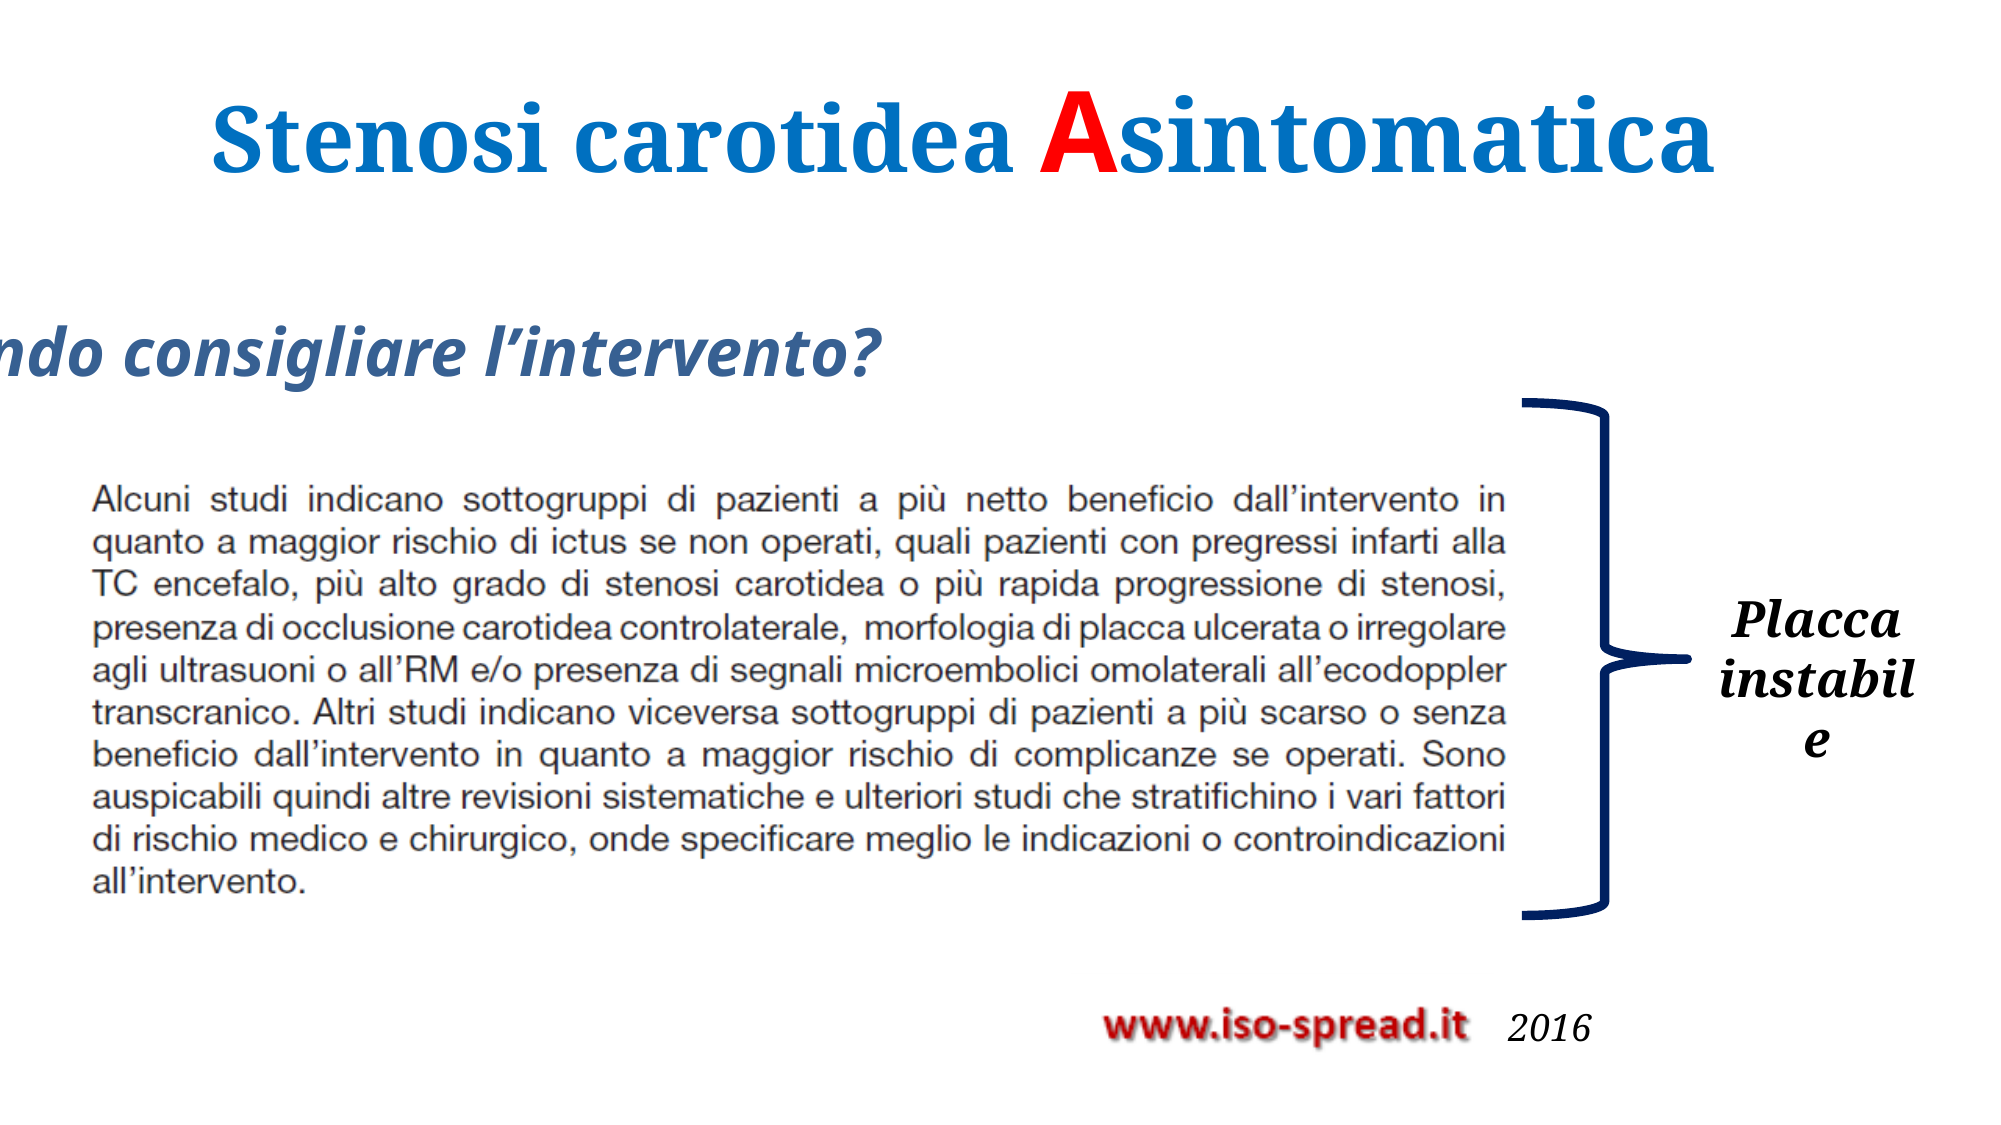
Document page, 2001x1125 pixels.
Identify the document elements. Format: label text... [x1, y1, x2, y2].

text_box Stenosi carotidea Asintomatica [102, 19, 1828, 237]
text_box 2016 [1498, 996, 1740, 1057]
picture [1070, 972, 1494, 1068]
text_box [137, 59, 1863, 278]
text_box Quando consigliare l’intervento? [0, 302, 896, 398]
text_box [1521, 401, 1689, 916]
text_box [0, 263, 1784, 916]
picture [68, 482, 1540, 918]
text_box Placca instabile [1696, 579, 1938, 775]
